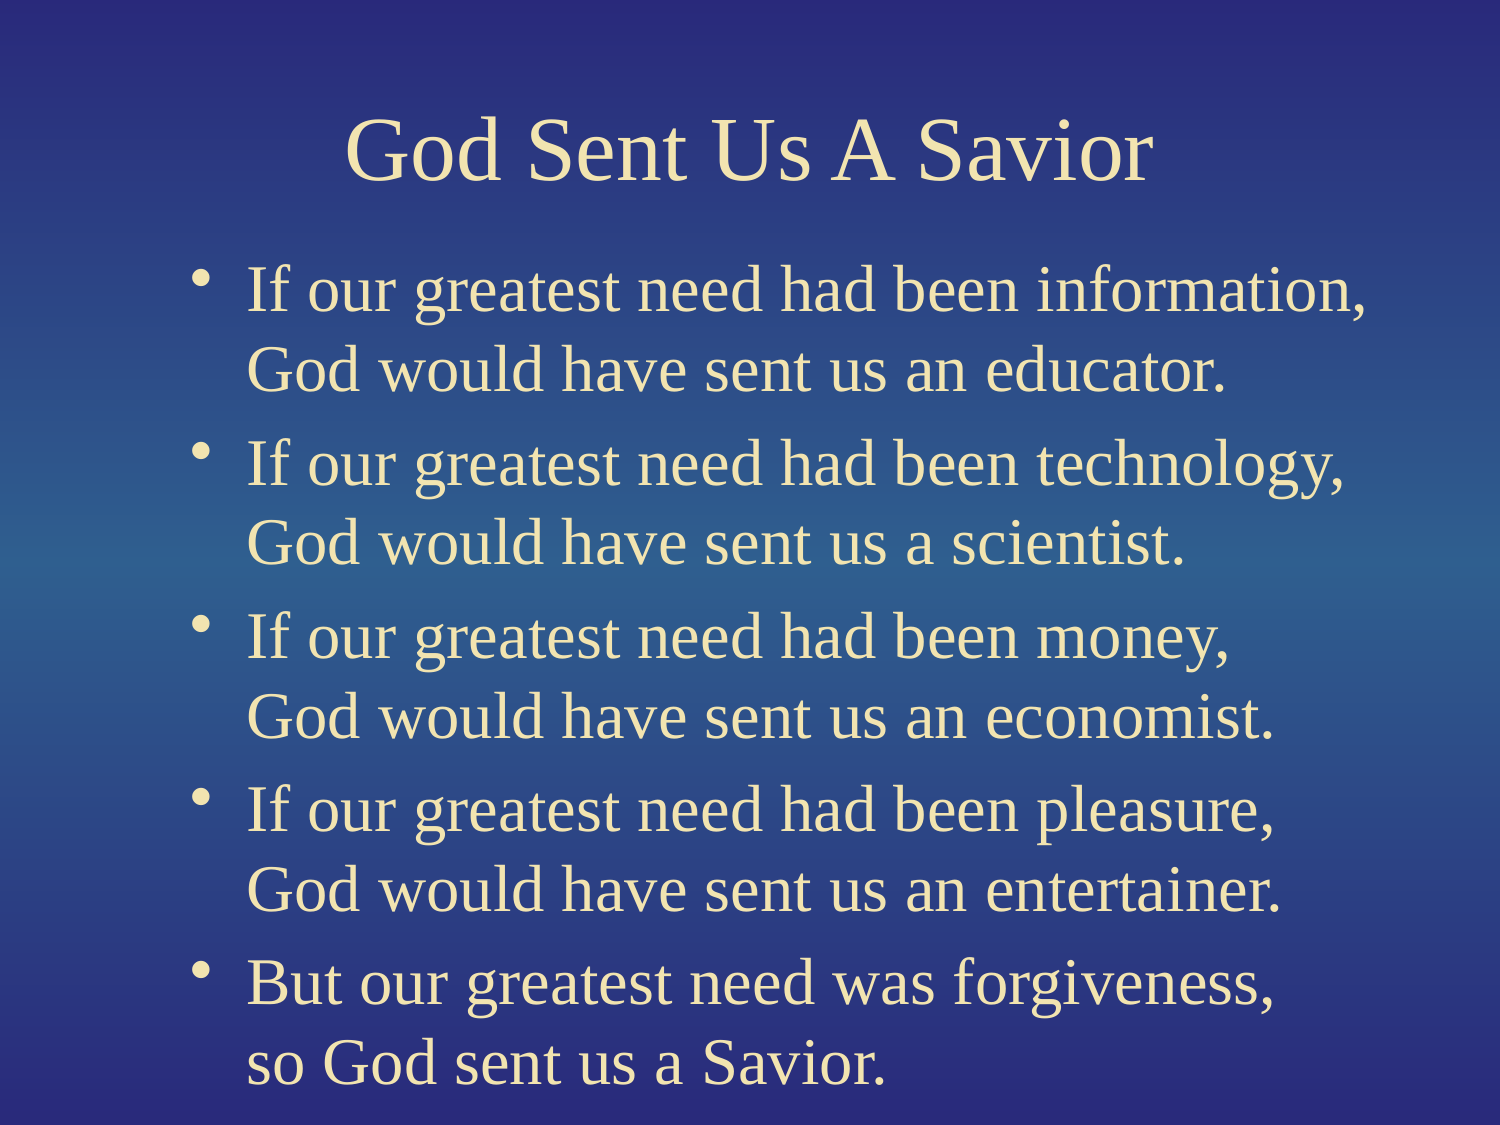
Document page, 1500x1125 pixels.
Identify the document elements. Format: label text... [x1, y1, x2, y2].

title God Sent Us A Savior [0, 62, 1500, 225]
list If our greatest need had been information, God would have sent us an educator. If our greatest need had been technology, God would have sent us a scientist. If our greatest need had been money, God would have sent us an economist. If our greatest need had been pleasure, God would have sent us an entertainer. But our greatest need was forgiveness, so God sent us a Savior. [174, 237, 1500, 1125]
